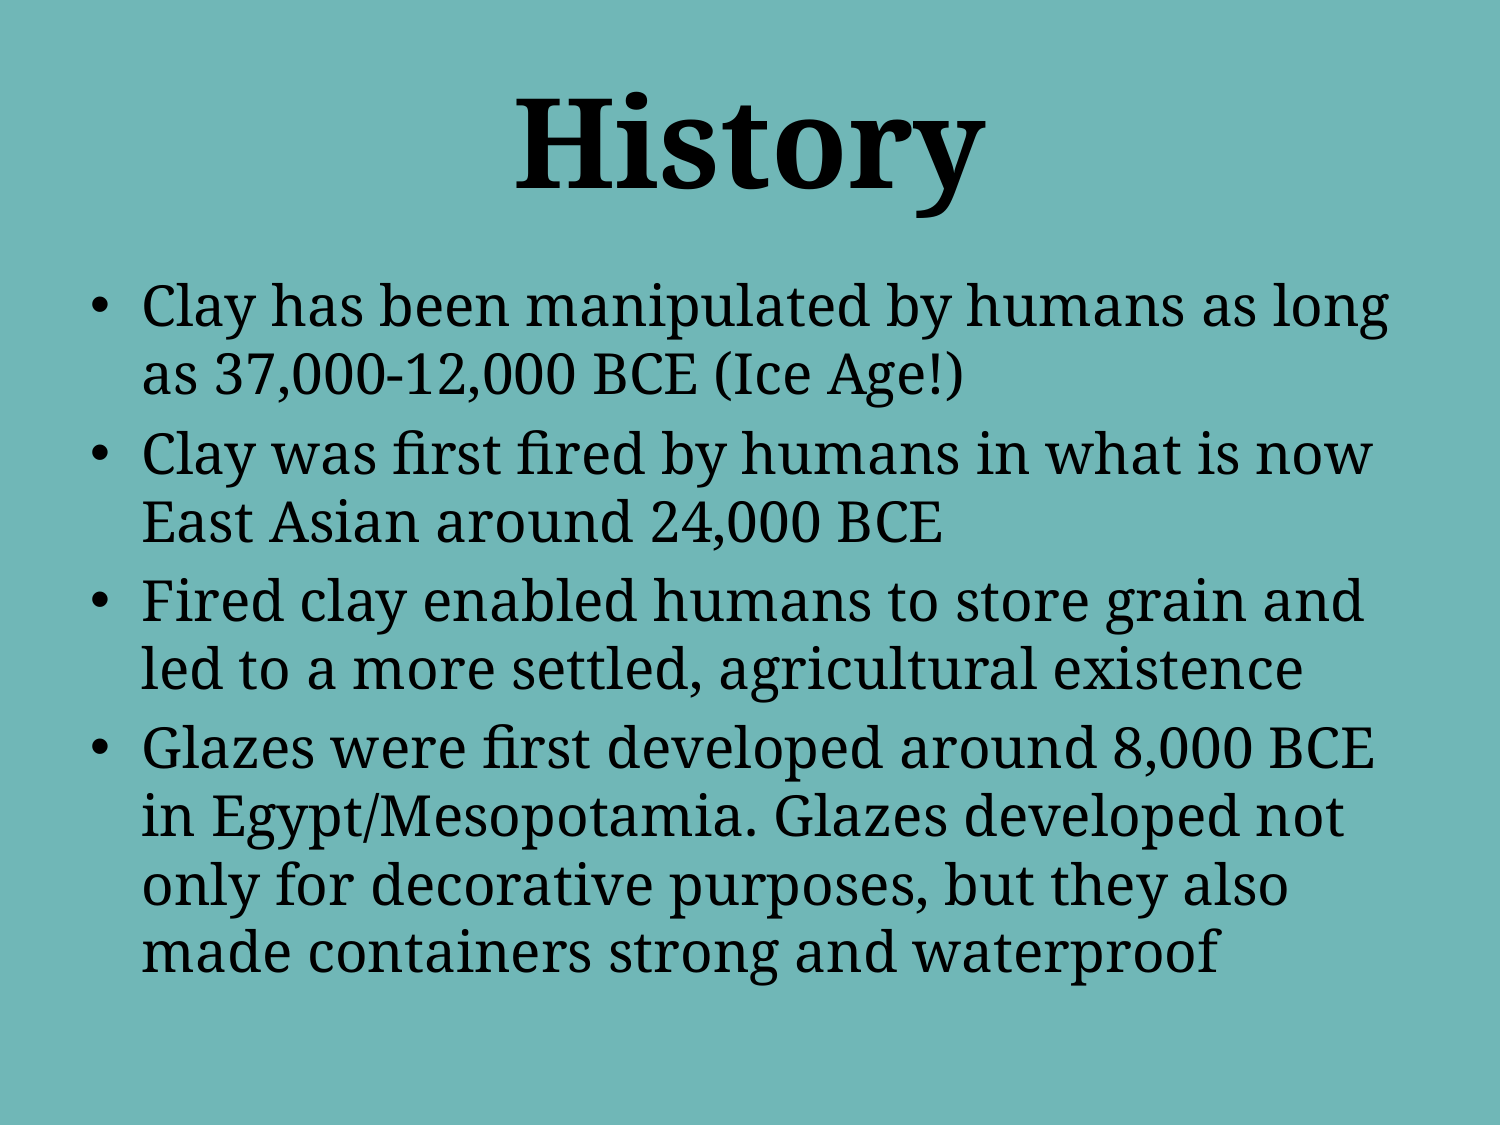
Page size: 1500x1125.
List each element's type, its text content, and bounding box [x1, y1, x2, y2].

title History [75, 45, 1425, 233]
list Clay has been manipulated by humans as long as 37,000-12,000 BCE (Ice Age!) Clay was first fired by humans in what is now East Asian around 24,000 BCE Fired clay enabled humans to store grain and led to a more settled, agricultural existence Glazes were first developed around 8,000 BCE in Egypt/Mesopotamia. Glazes developed not only for decorative purposes, but they also made containers strong and waterproof [75, 262, 1425, 1005]
